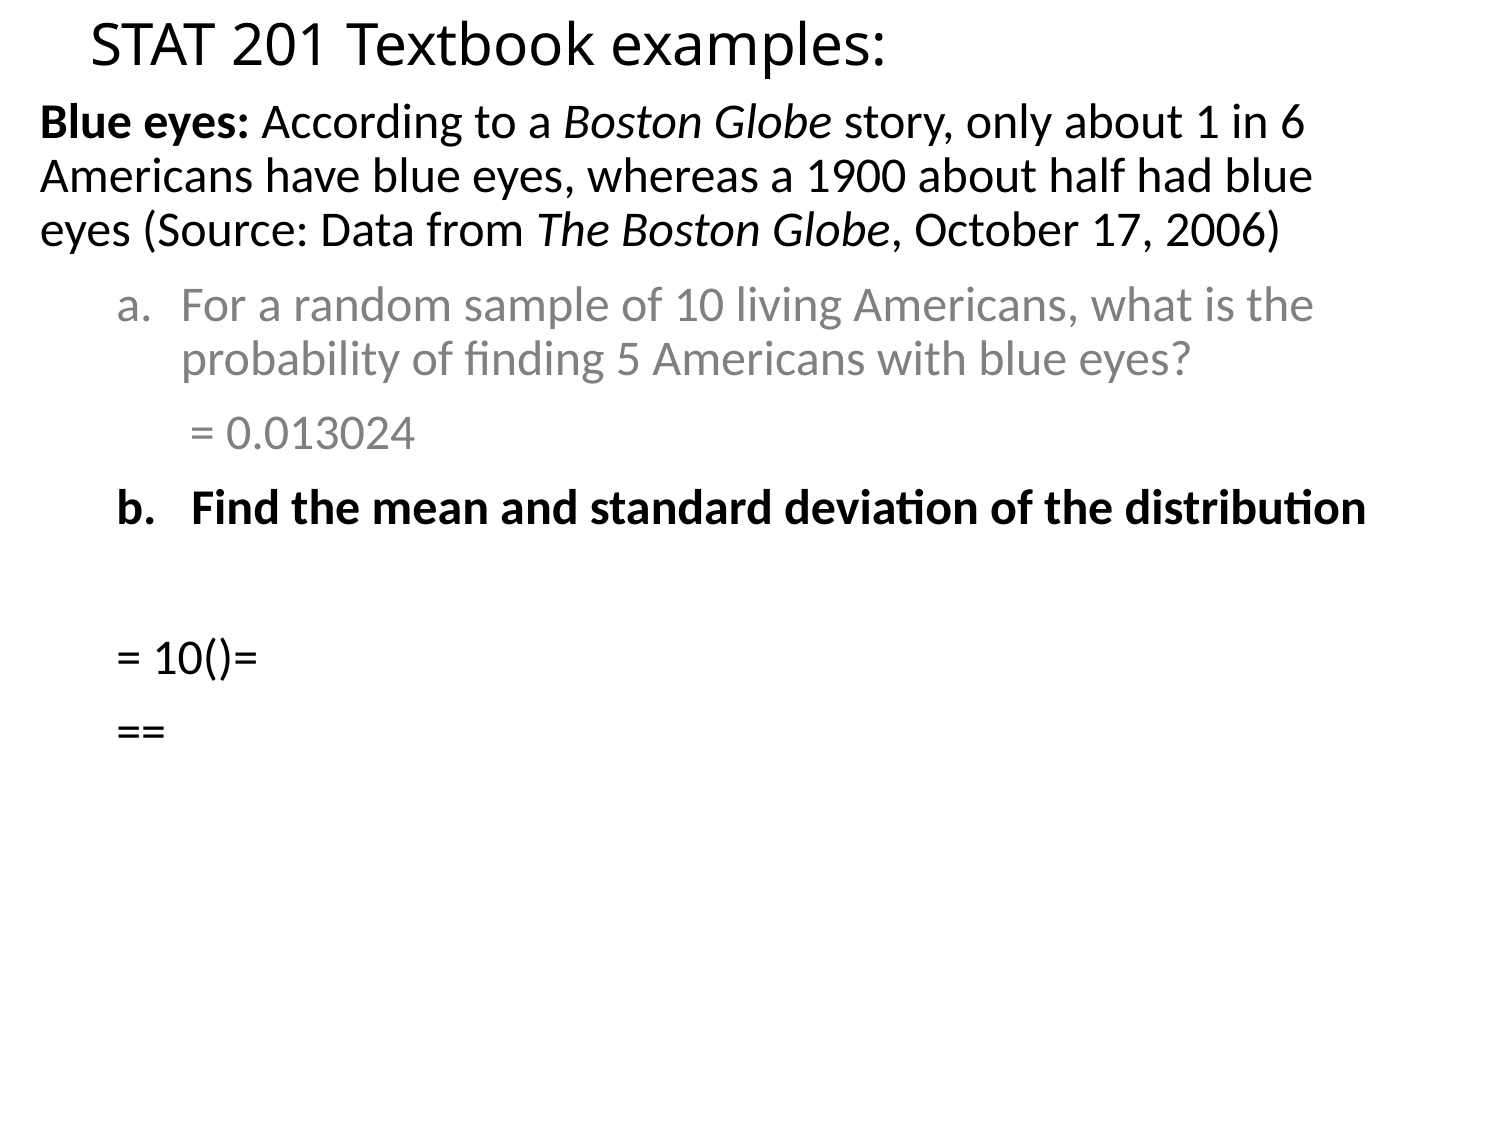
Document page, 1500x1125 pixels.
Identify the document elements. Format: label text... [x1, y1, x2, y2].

title STAT 201 Textbook examples: [75, 0, 1425, 93]
